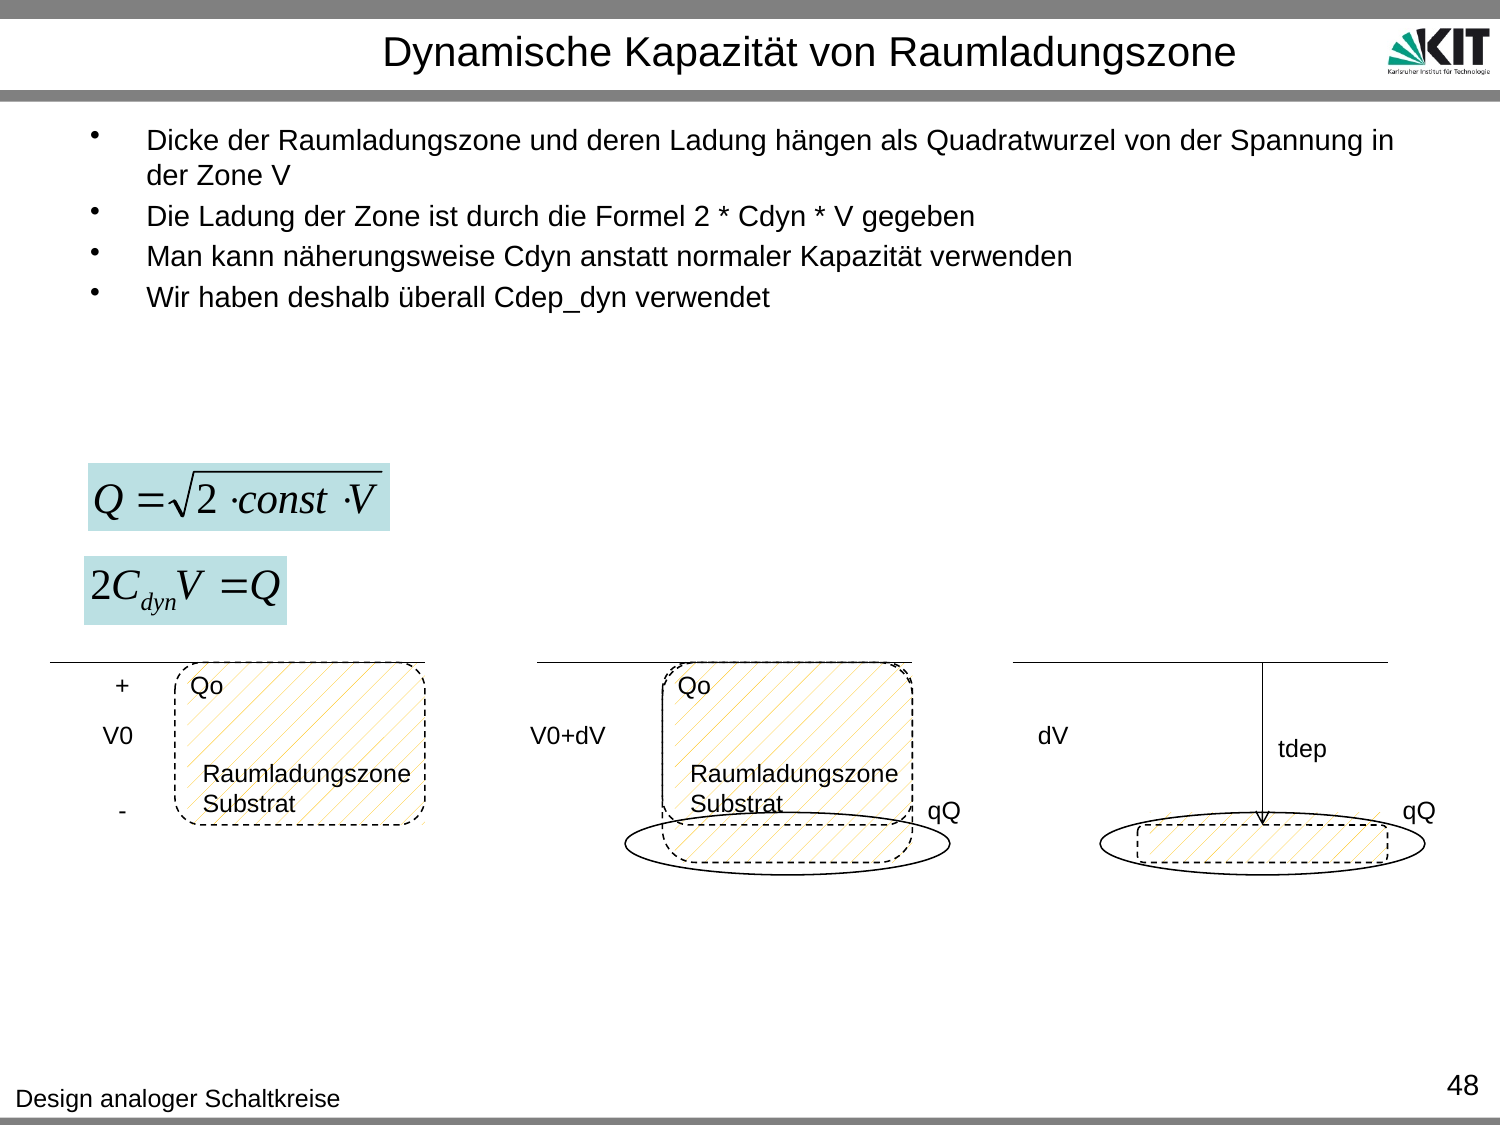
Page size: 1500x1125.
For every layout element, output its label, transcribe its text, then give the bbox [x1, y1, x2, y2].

text_box Qo [662, 671, 727, 708]
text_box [87, 462, 391, 532]
list Dicke der Raumladungszone und deren Ladung hängen als Quadratwurzel von der Spannung in der Zone V Die Ladung der Zone ist durch die Formel 2 * Cdyn * V gegeben Man kann näherungsweise Cdyn anstatt normaler Kapazität verwenden Wir haben deshalb überall Cdep_dyn verwendet [75, 113, 1425, 188]
text_box qQ [912, 787, 977, 833]
slide_number 48 [1364, 1058, 1495, 1094]
text_box [174, 671, 425, 821]
text_box [624, 812, 950, 875]
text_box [83, 555, 288, 626]
text_box - [103, 787, 142, 833]
text_box [662, 671, 913, 823]
text_box tdep [1266, 725, 1342, 770]
text_box [1100, 812, 1426, 875]
text_box [906, 663, 913, 684]
text_box dV [1022, 712, 1084, 758]
text_box + [100, 671, 145, 708]
text_box [1294, 812, 1387, 823]
text_box V0 [87, 712, 149, 758]
text_box qQ [1387, 787, 1452, 833]
picture [1425, 28, 1490, 75]
title Dynamische Kapazität von Raumladungszone [194, 21, 1425, 79]
text_box Raumladungszone Substrat [187, 749, 427, 825]
text_box [1149, 812, 1231, 821]
text_box [419, 667, 425, 682]
text_box Qo [175, 671, 239, 708]
text_box V0+dV [515, 712, 621, 758]
